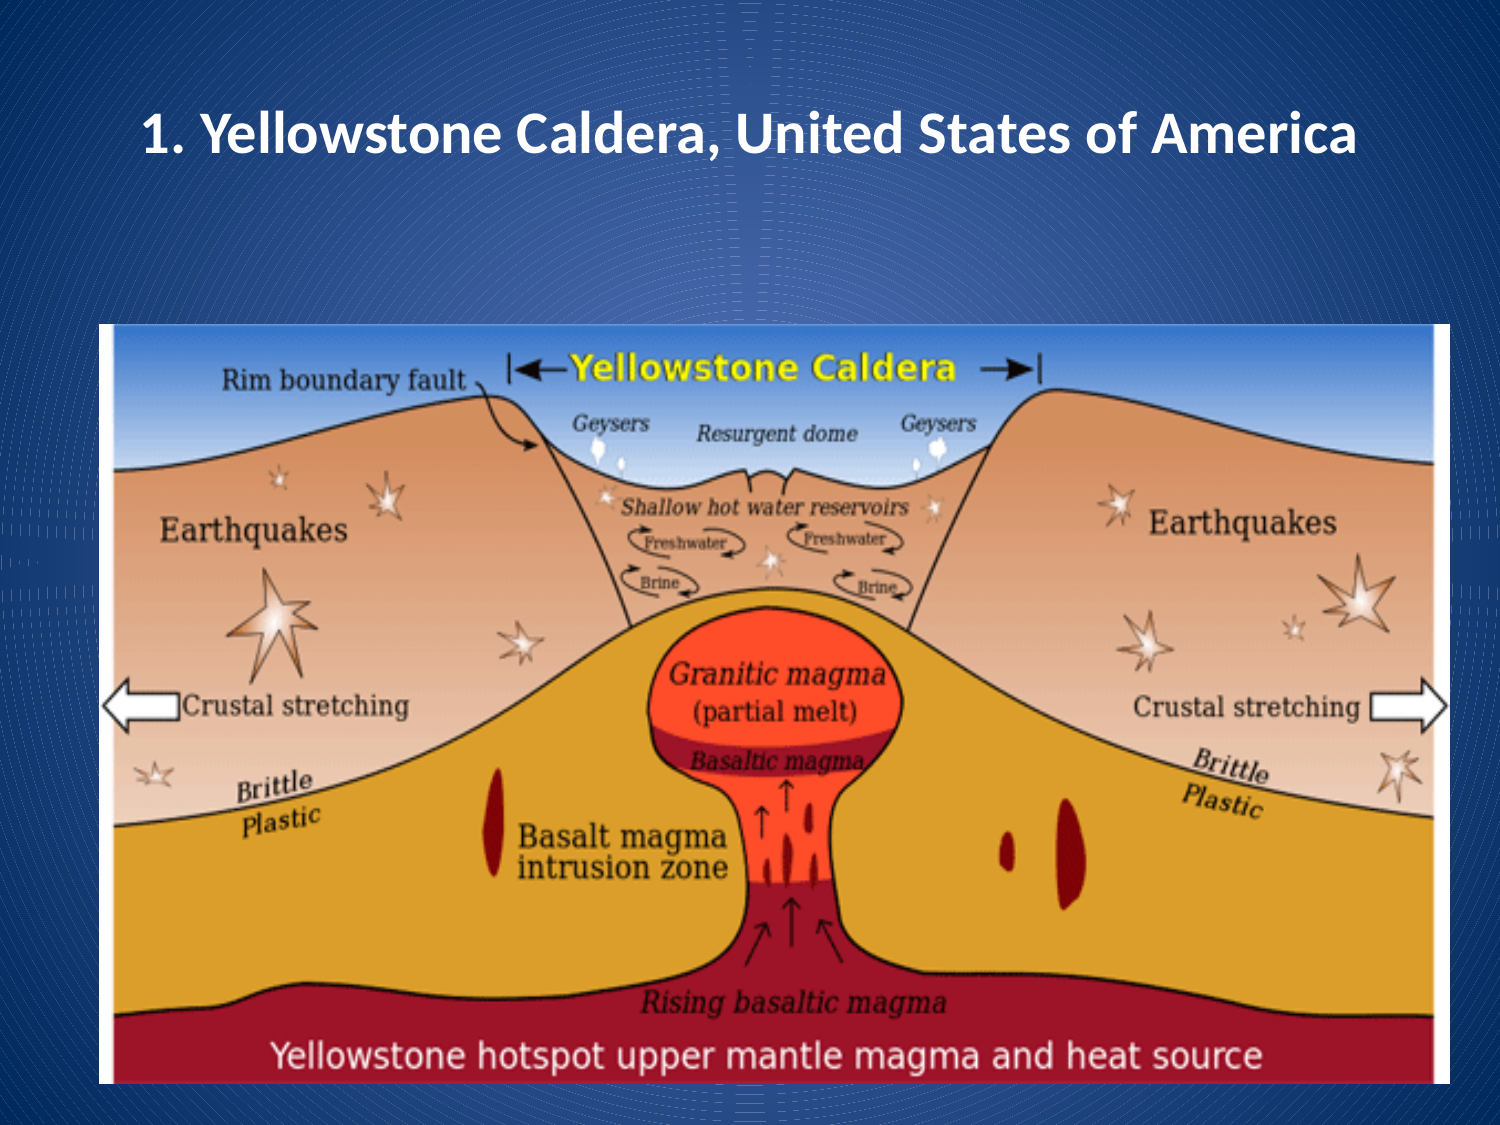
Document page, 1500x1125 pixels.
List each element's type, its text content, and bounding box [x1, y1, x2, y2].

title 1. Yellowstone Caldera, United States of America [112, 99, 1388, 238]
picture [99, 324, 1451, 1084]
